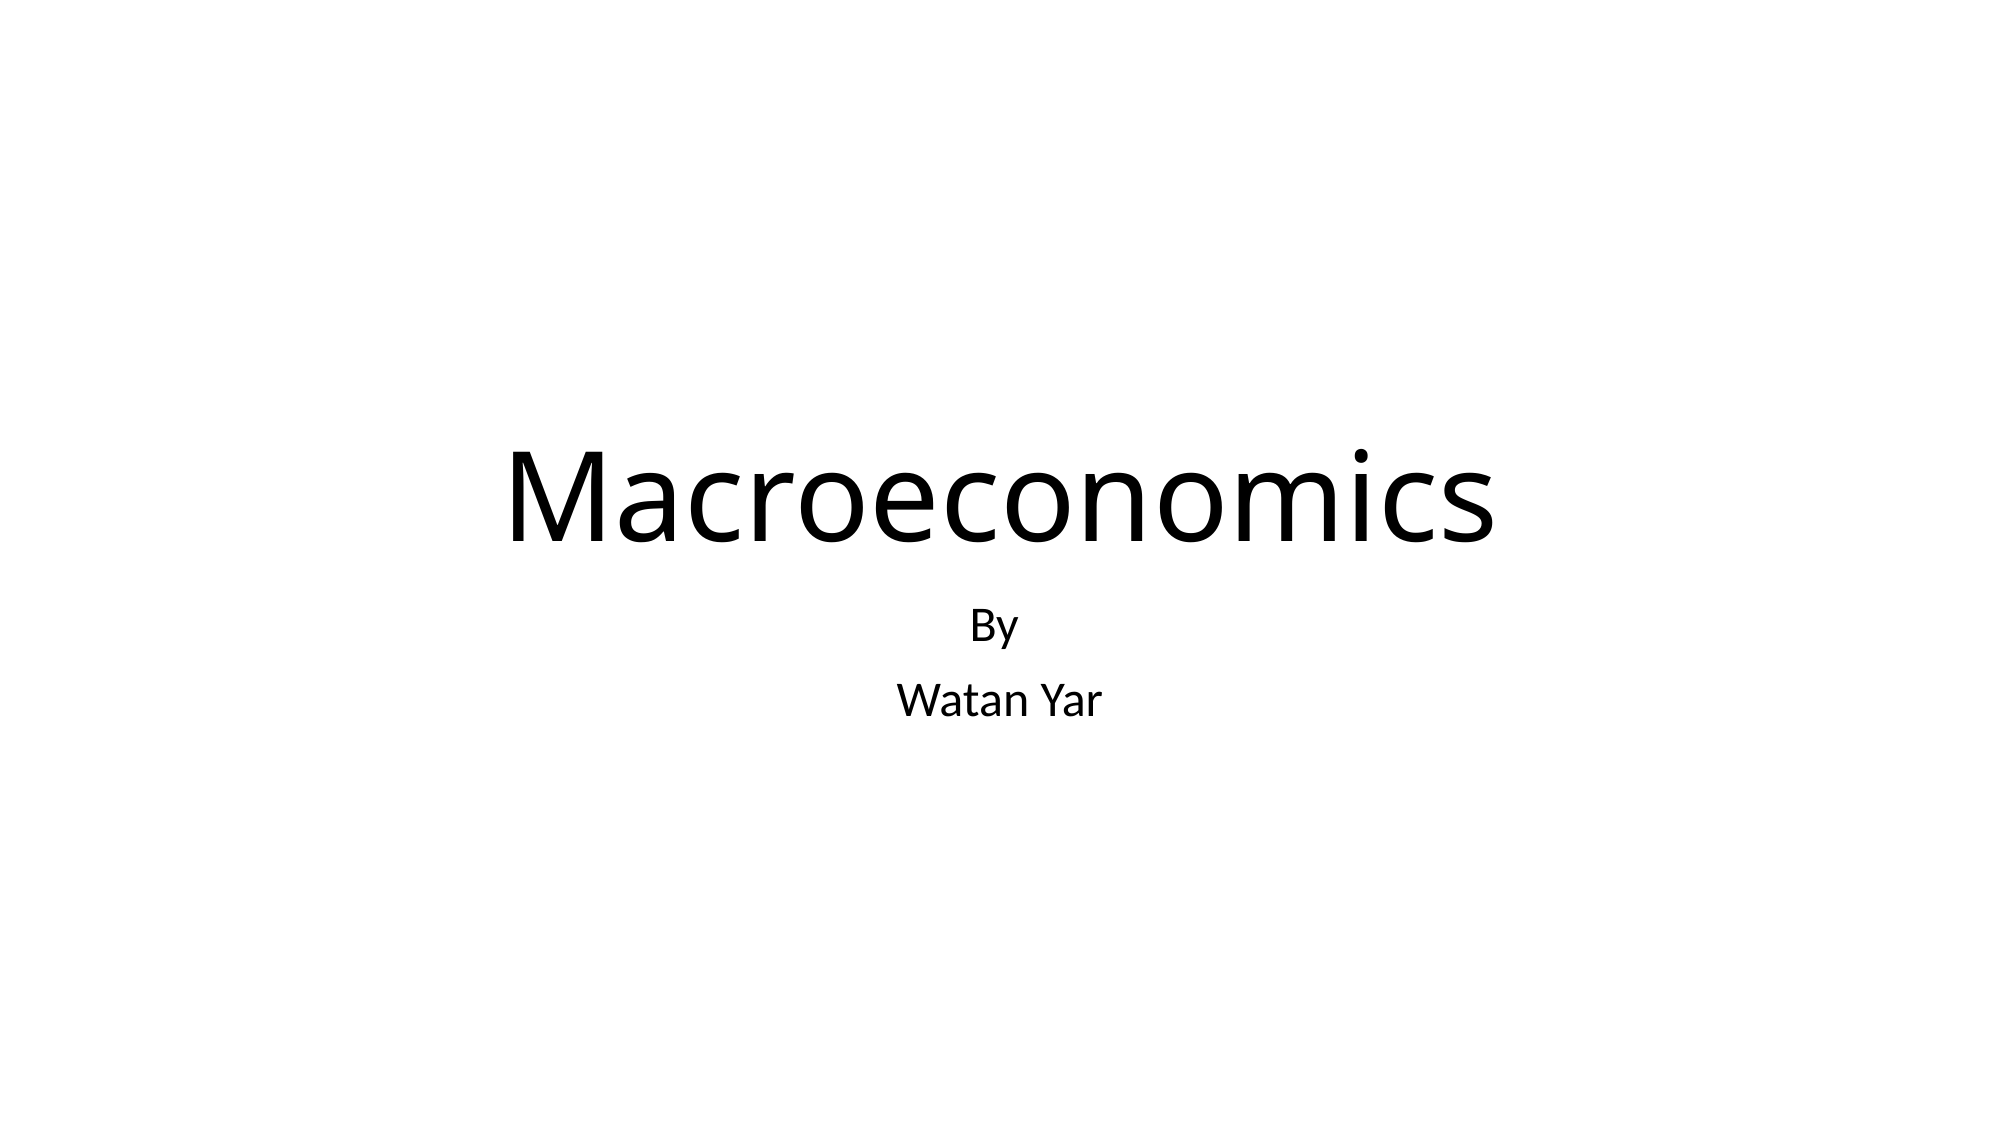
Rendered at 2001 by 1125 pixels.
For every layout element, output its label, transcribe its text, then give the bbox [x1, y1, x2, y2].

subtitle By Watan Yar [249, 590, 1750, 863]
title Macroeconomics [249, 184, 1750, 576]
